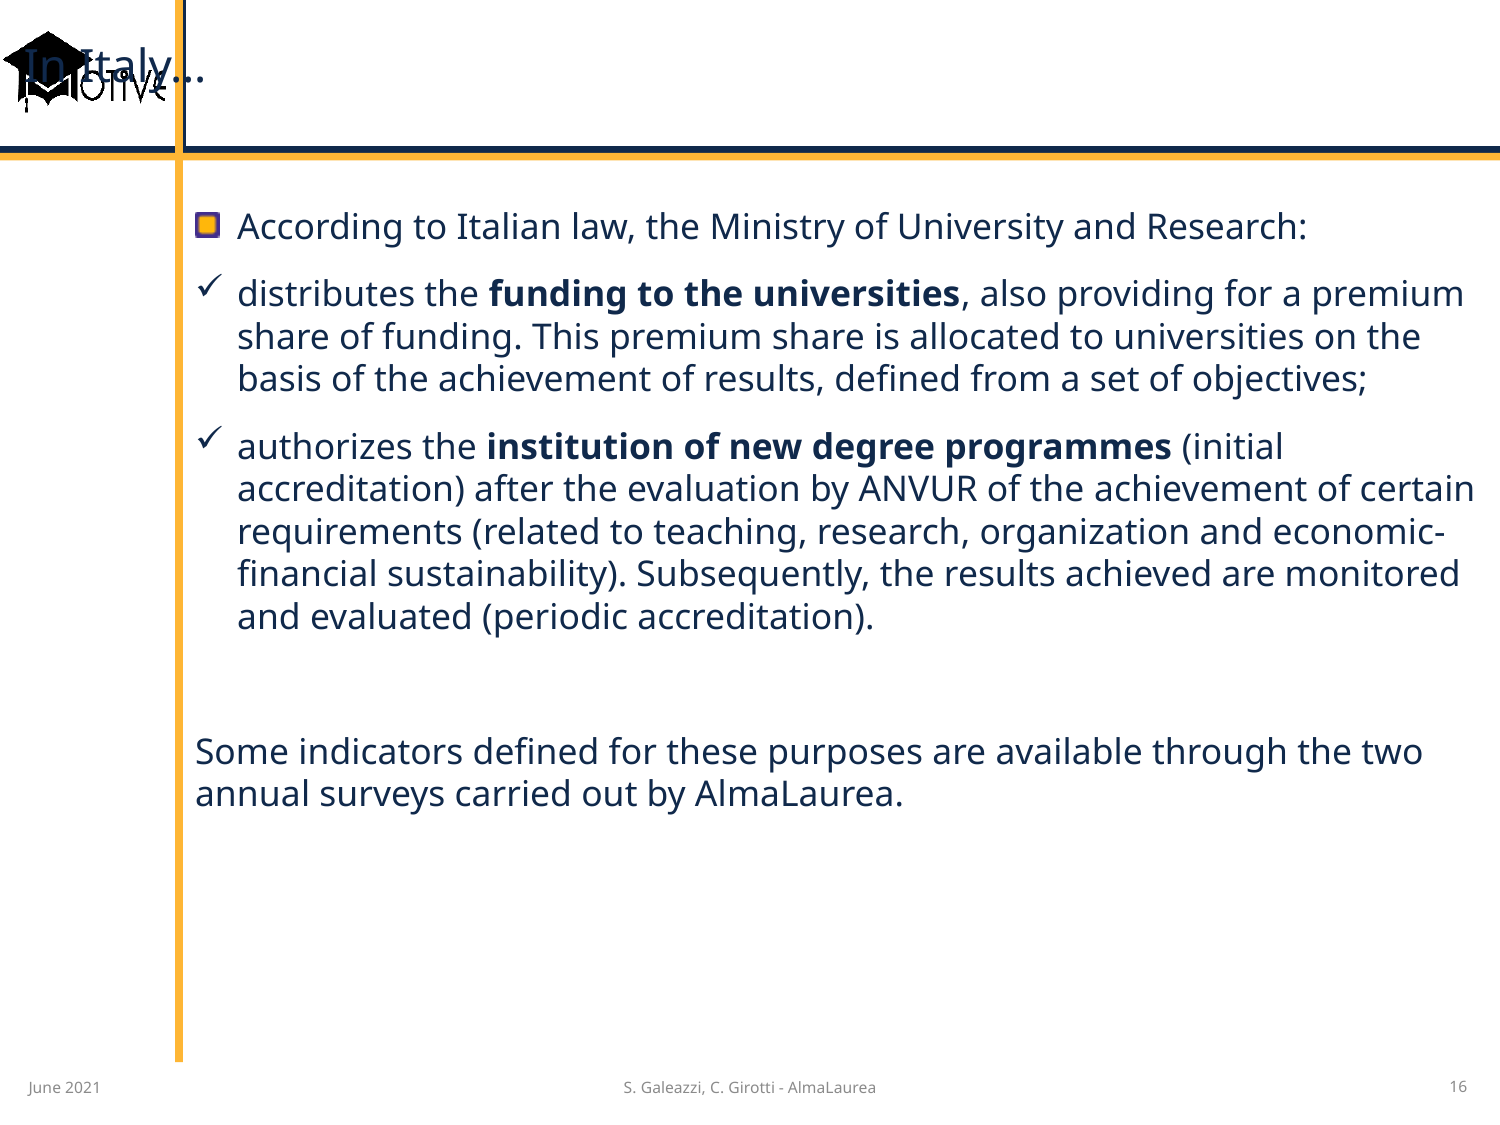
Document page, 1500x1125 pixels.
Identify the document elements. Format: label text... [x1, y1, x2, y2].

title In Italy… [0, 0, 1500, 149]
picture [195, 212, 220, 238]
footer S. Galeazzi, C. Girotti - AlmaLaurea [512, 1057, 988, 1118]
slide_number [13, 1057, 364, 1118]
slide_number 16 [1132, 1057, 1483, 1118]
list According to Italian law, the Ministry of University and Research: distributes the funding to the universities, also providing for a premium share of funding. This premium share is allocated to universities on the basis of the achievement of results, defined from a set of objectives; authorizes the institution of new degree programmes (initial accreditation) after the evaluation by ANVUR of the achievement of certain requirements (related to teaching, research, organization and economic-financial sustainability). Subsequently, the results achieved are monitored and evaluated (periodic accreditation). Some indicators defined for these purposes are available through the two annual surveys carried out by AlmaLaurea. [179, 196, 1500, 1047]
